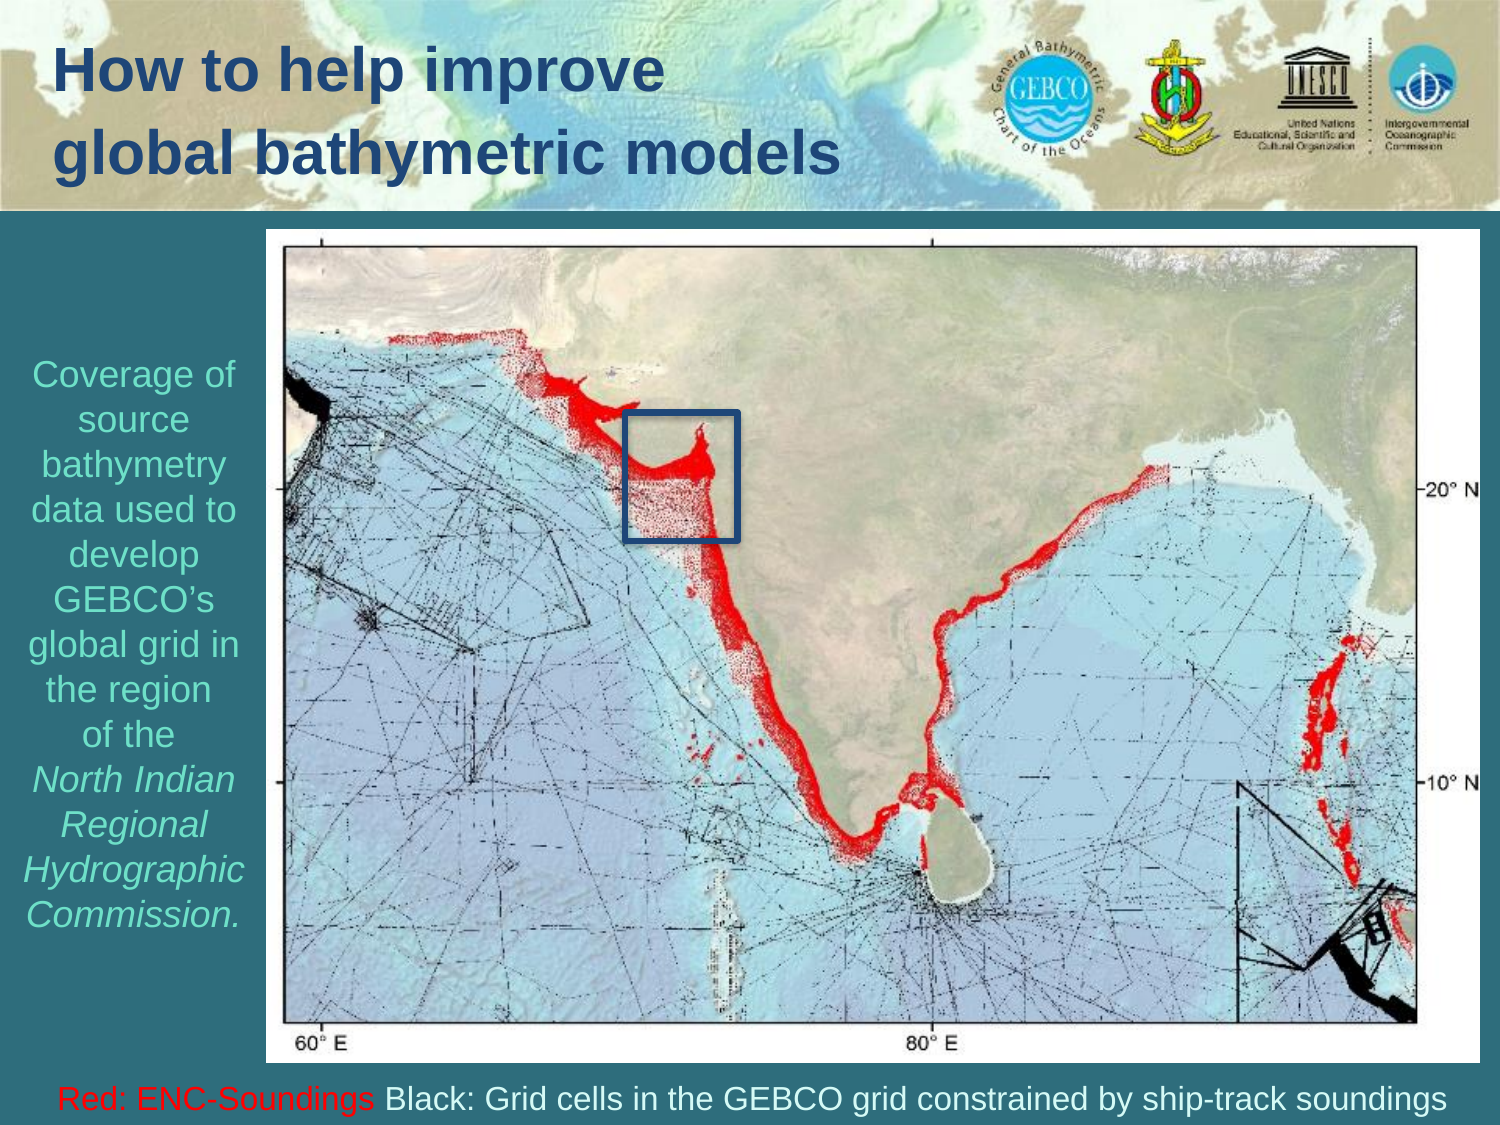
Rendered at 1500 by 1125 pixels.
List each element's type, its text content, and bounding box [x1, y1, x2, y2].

picture [265, 228, 1481, 1063]
picture [0, 0, 1500, 211]
text_box Coverage of source bathymetry data used to develop GEBCO’s global grid in the region of the North Indian Regional Hydrographic Commission. [1, 342, 260, 943]
text_box Red: ENC-Soundings Black: Grid cells in the GEBCO grid constrained by ship-track soundings [4, 1069, 1500, 1125]
